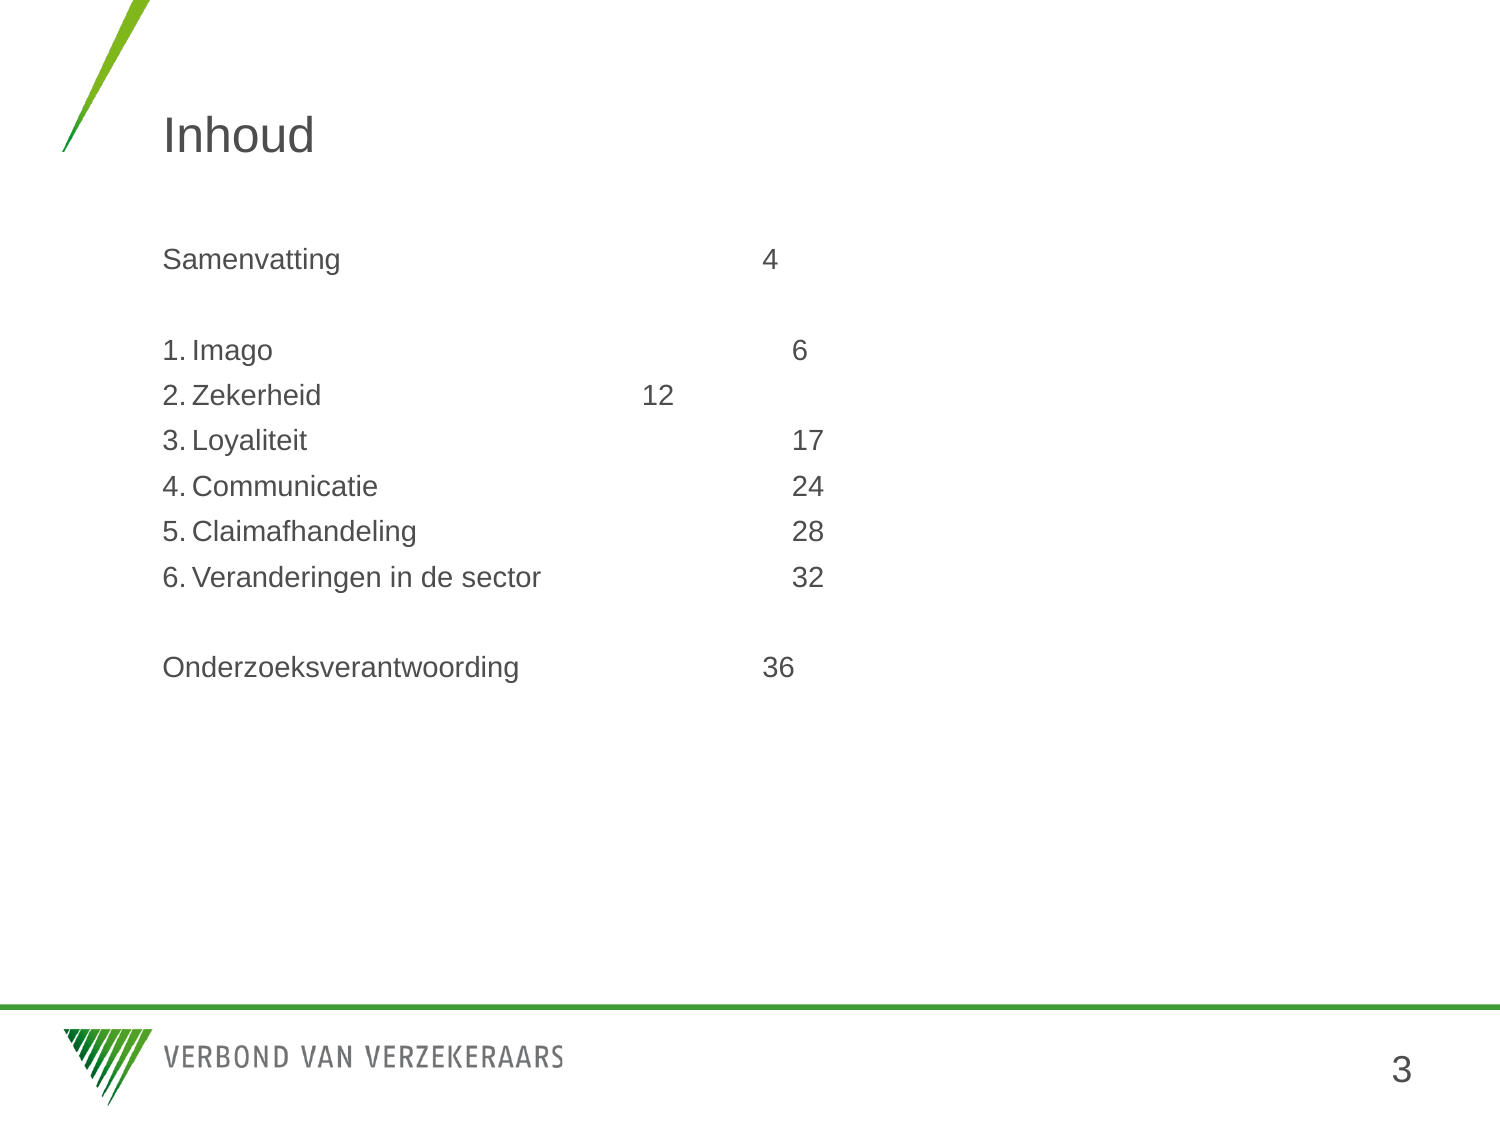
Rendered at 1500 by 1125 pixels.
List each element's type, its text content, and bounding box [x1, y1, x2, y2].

text_box Samenvatting 4 Imago 6 Zekerheid 12 Loyaliteit 17 Communicatie 24 Claimafhandeling 28 Veranderingen in de sector 32 Onderzoeksverantwoording 36 [147, 222, 1345, 692]
slide_number 3 [1274, 1044, 1413, 1095]
picture [63, 1021, 563, 1106]
picture [62, 0, 150, 152]
title Inhoud [162, 26, 1413, 163]
